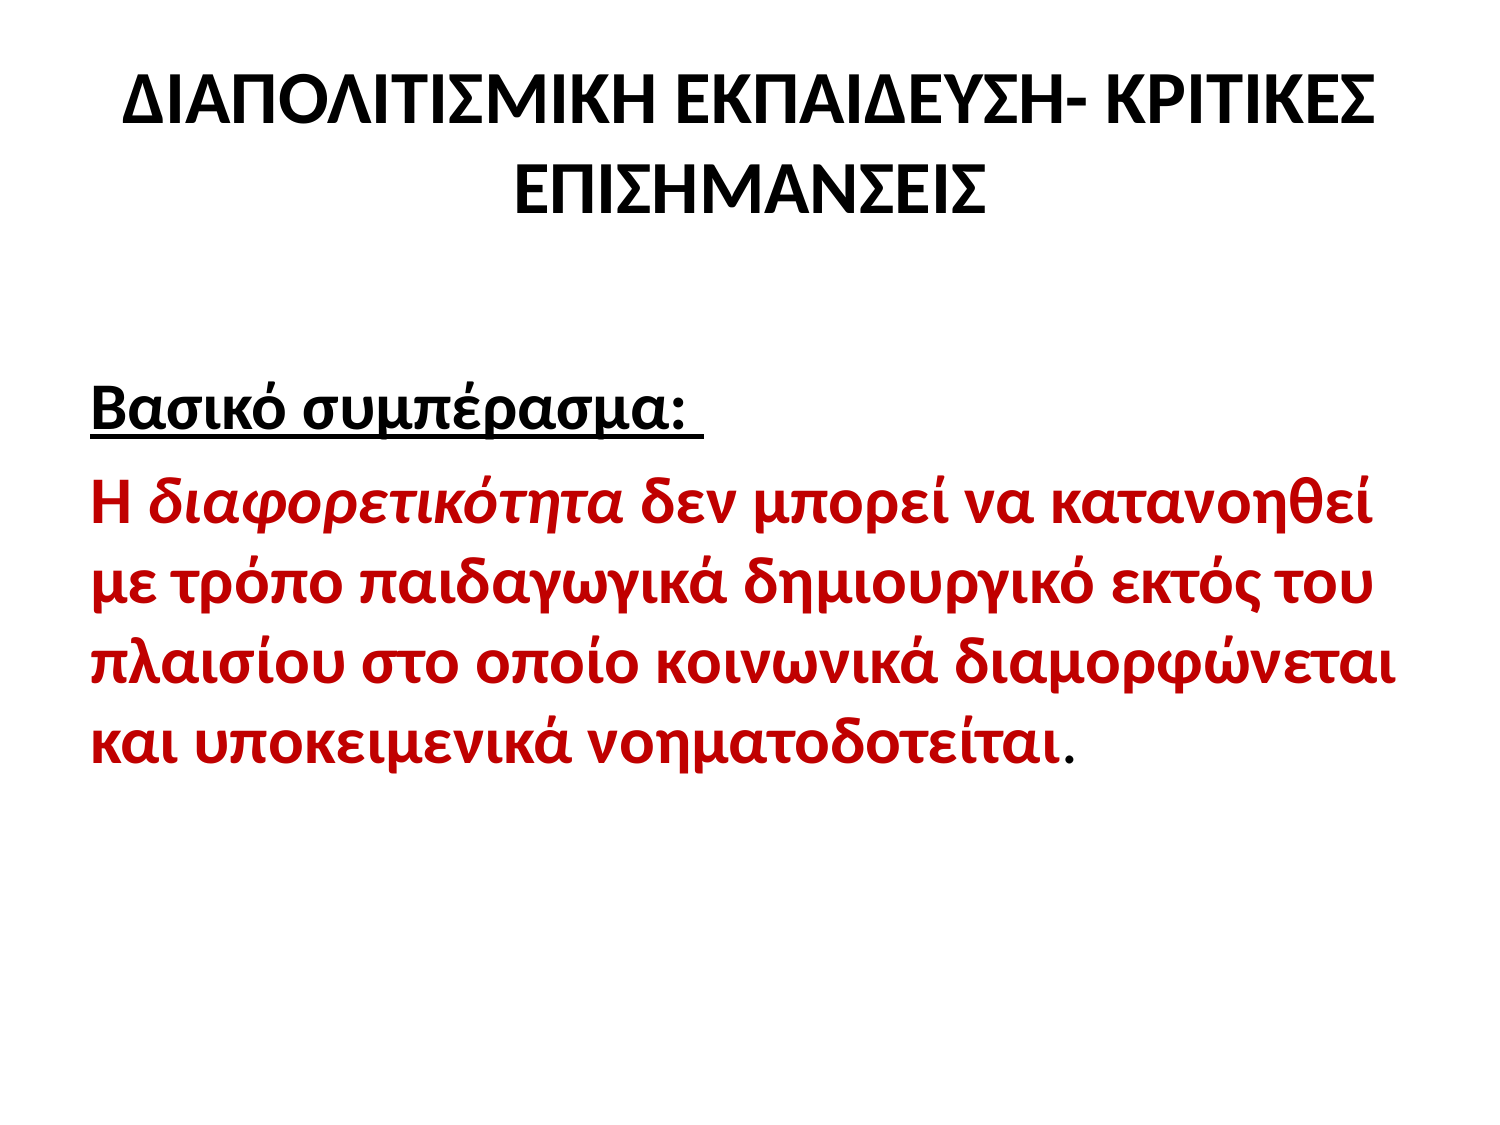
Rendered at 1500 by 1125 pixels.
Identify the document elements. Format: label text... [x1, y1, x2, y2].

list Βασικό συμπέρασμα: Η διαφορετικότητα δεν μπορεί να κατανοηθεί με τρόπο παιδαγωγικά δημιουργικό εκτός του πλαισίου στο οποίο κοινωνικά διαμορφώνεται και υποκειμενικά νοηματοδοτείται. [75, 262, 1425, 1005]
title ΔΙΑΠΟΛΙΤΙΣΜΙΚΗ ΕΚΠΑΙΔΕΥΣΗ- ΚΡΙΤΙΚΕΣ ΕΠΙΣΗΜΑΝΣΕΙΣ [75, 45, 1425, 233]
